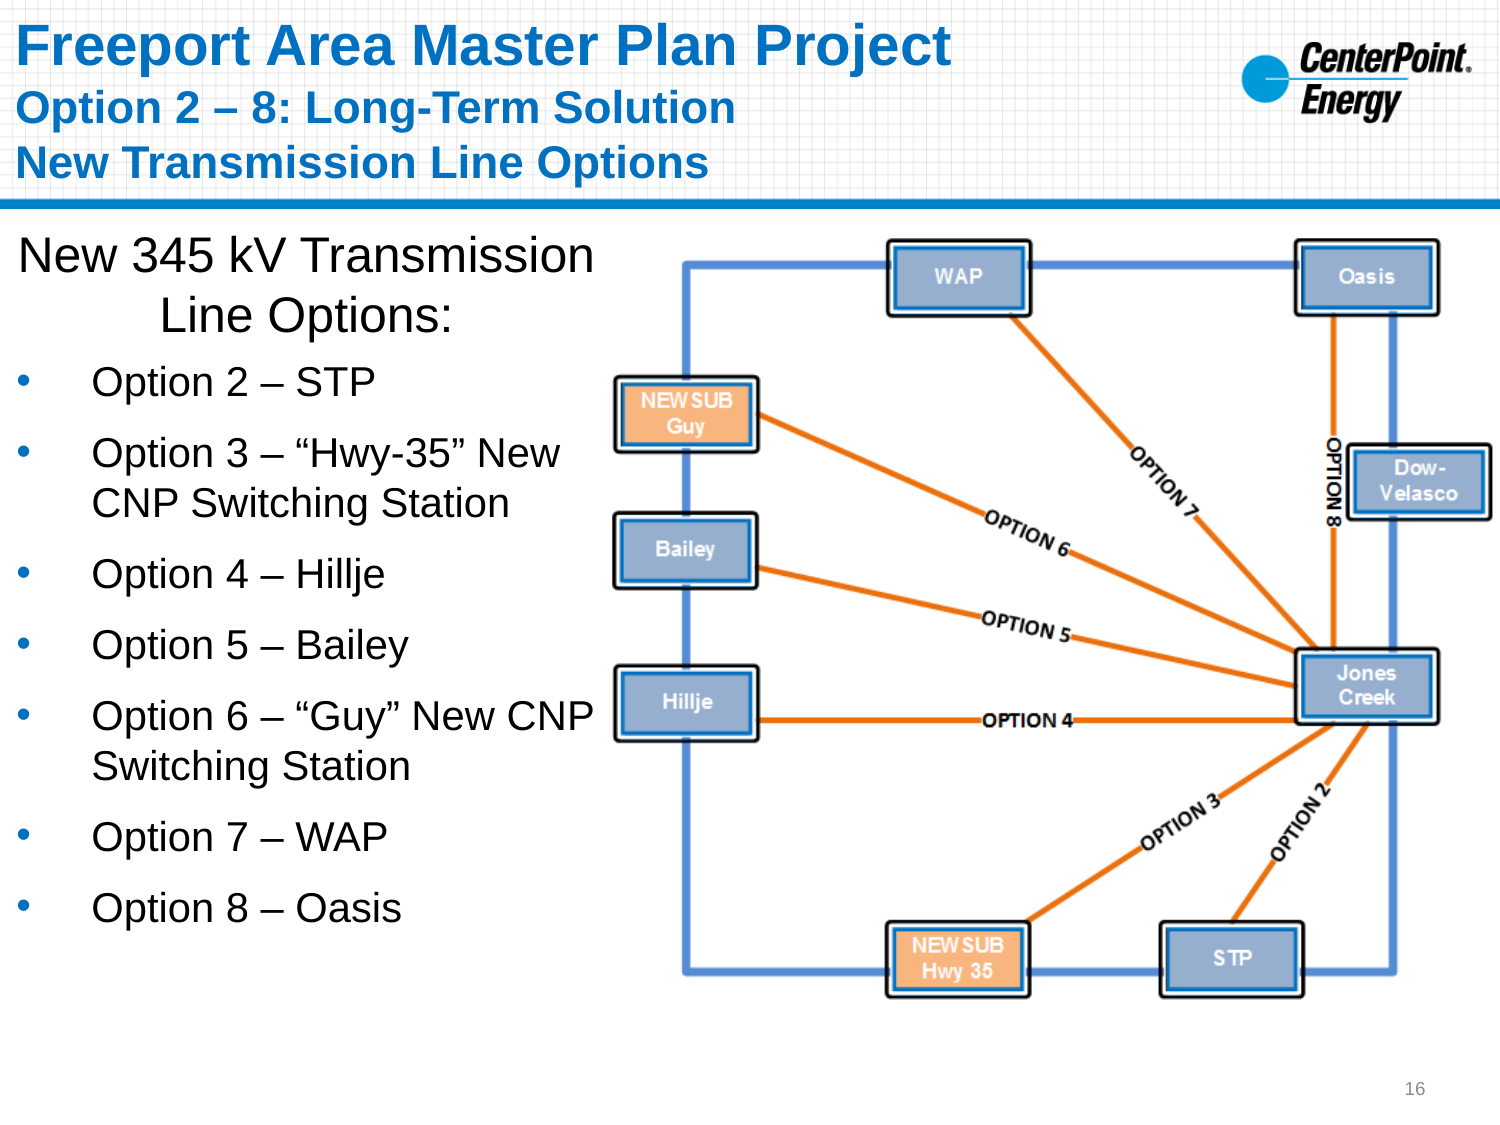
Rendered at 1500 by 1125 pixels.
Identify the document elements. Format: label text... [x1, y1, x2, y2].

picture [611, 237, 1494, 1001]
text_box New 345 kV Transmission Line Options: Option 2 – STP Option 3 – “Hwy-35” New CNP Switching Station Option 4 – Hillje Option 5 – Bailey Option 6 – “Guy” New CNP Switching Station Option 7 – WAP Option 8 – Oasis [1, 215, 612, 1007]
slide_number 16 [1290, 1068, 1441, 1107]
picture [0, 0, 1500, 209]
title Freeport Area Master Plan Project Option 2 – 8: Long-Term Solution New Transmission Line Options [0, 0, 1213, 196]
